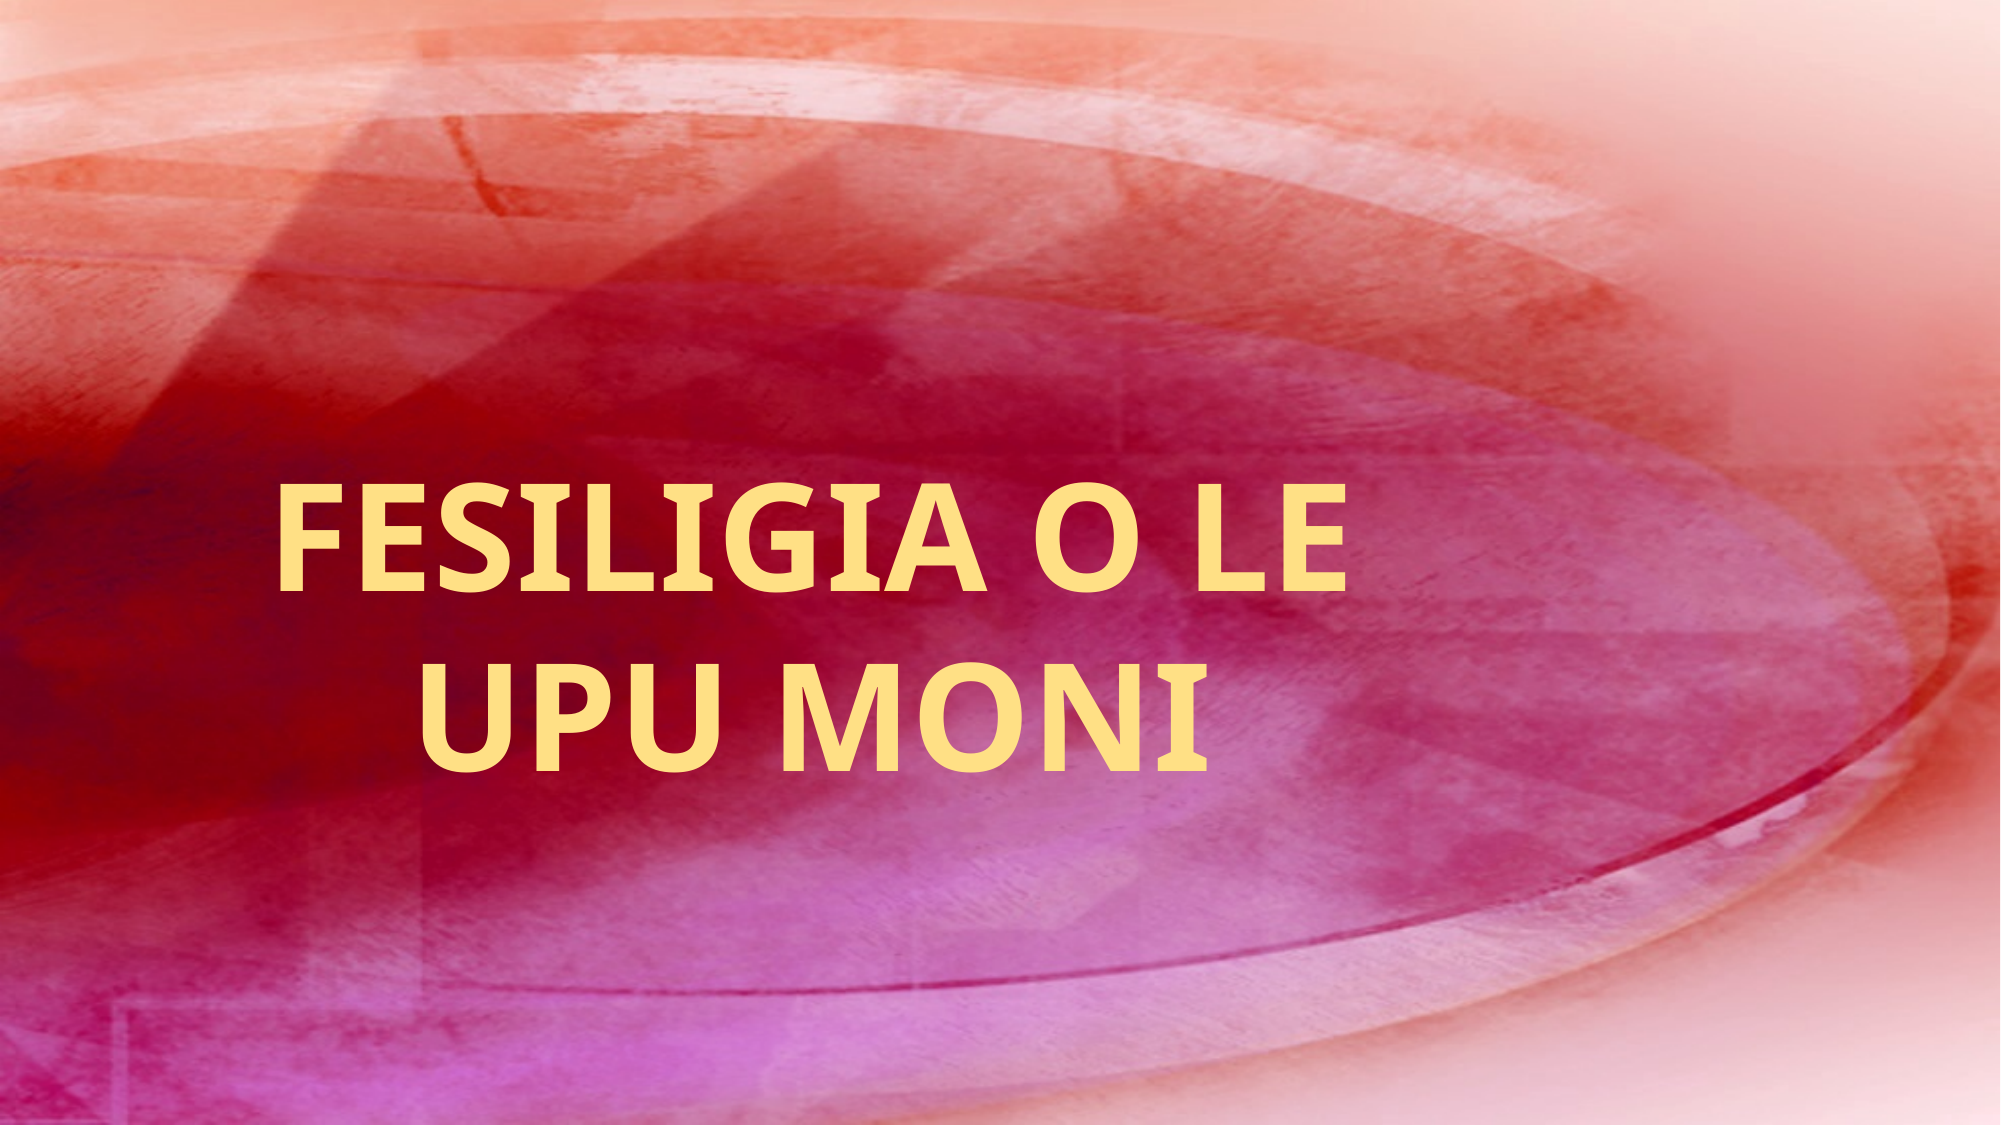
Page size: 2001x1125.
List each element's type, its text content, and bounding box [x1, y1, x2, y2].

text_box FESILIGIA O LE UPU MONI [201, 434, 1421, 810]
picture [0, 0, 2001, 1125]
